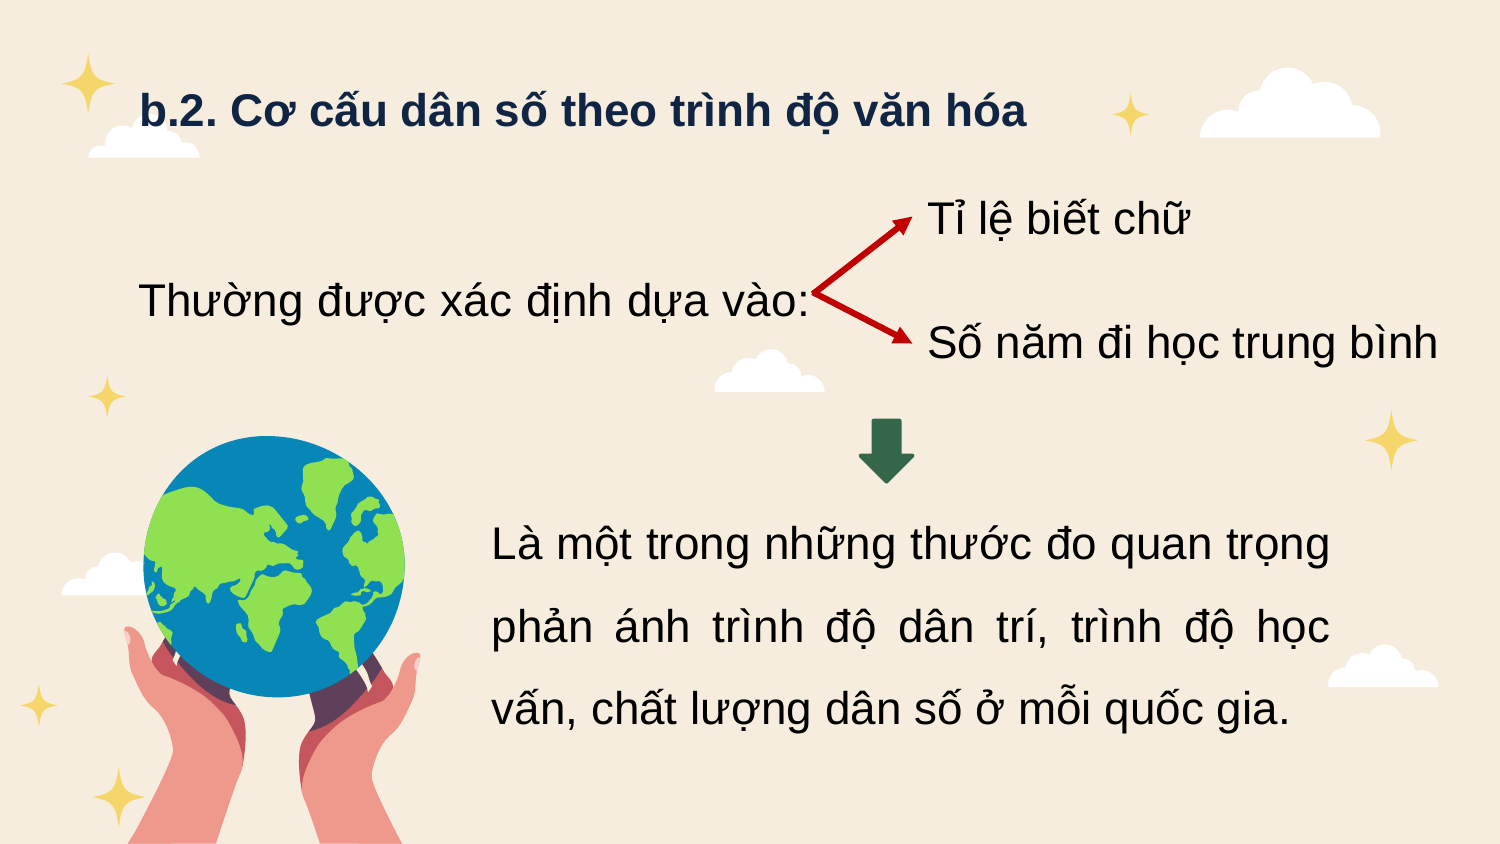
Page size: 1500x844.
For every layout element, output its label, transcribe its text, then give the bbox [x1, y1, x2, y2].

text_box [88, 125, 200, 158]
text_box [1199, 67, 1381, 138]
text_box [714, 349, 825, 393]
text_box Số năm đi học trung bình [912, 305, 1462, 376]
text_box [812, 216, 913, 291]
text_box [123, 435, 422, 844]
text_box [19, 683, 146, 828]
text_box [812, 291, 913, 344]
text_box [858, 418, 915, 484]
text_box Là một trong những thước đo quan trọng phản ánh trình độ dân trí, trình độ học vấn, chất lượng dân số ở mỗi quốc gia. [476, 478, 1347, 741]
text_box Tỉ lệ biết chữ [912, 181, 1220, 252]
text_box [1111, 93, 1150, 136]
text_box [61, 53, 115, 114]
text_box b.2. Cơ cấu dân số theo trình độ văn hóa [124, 72, 1076, 143]
text_box Thường được xác định dựa vào: [123, 236, 807, 334]
